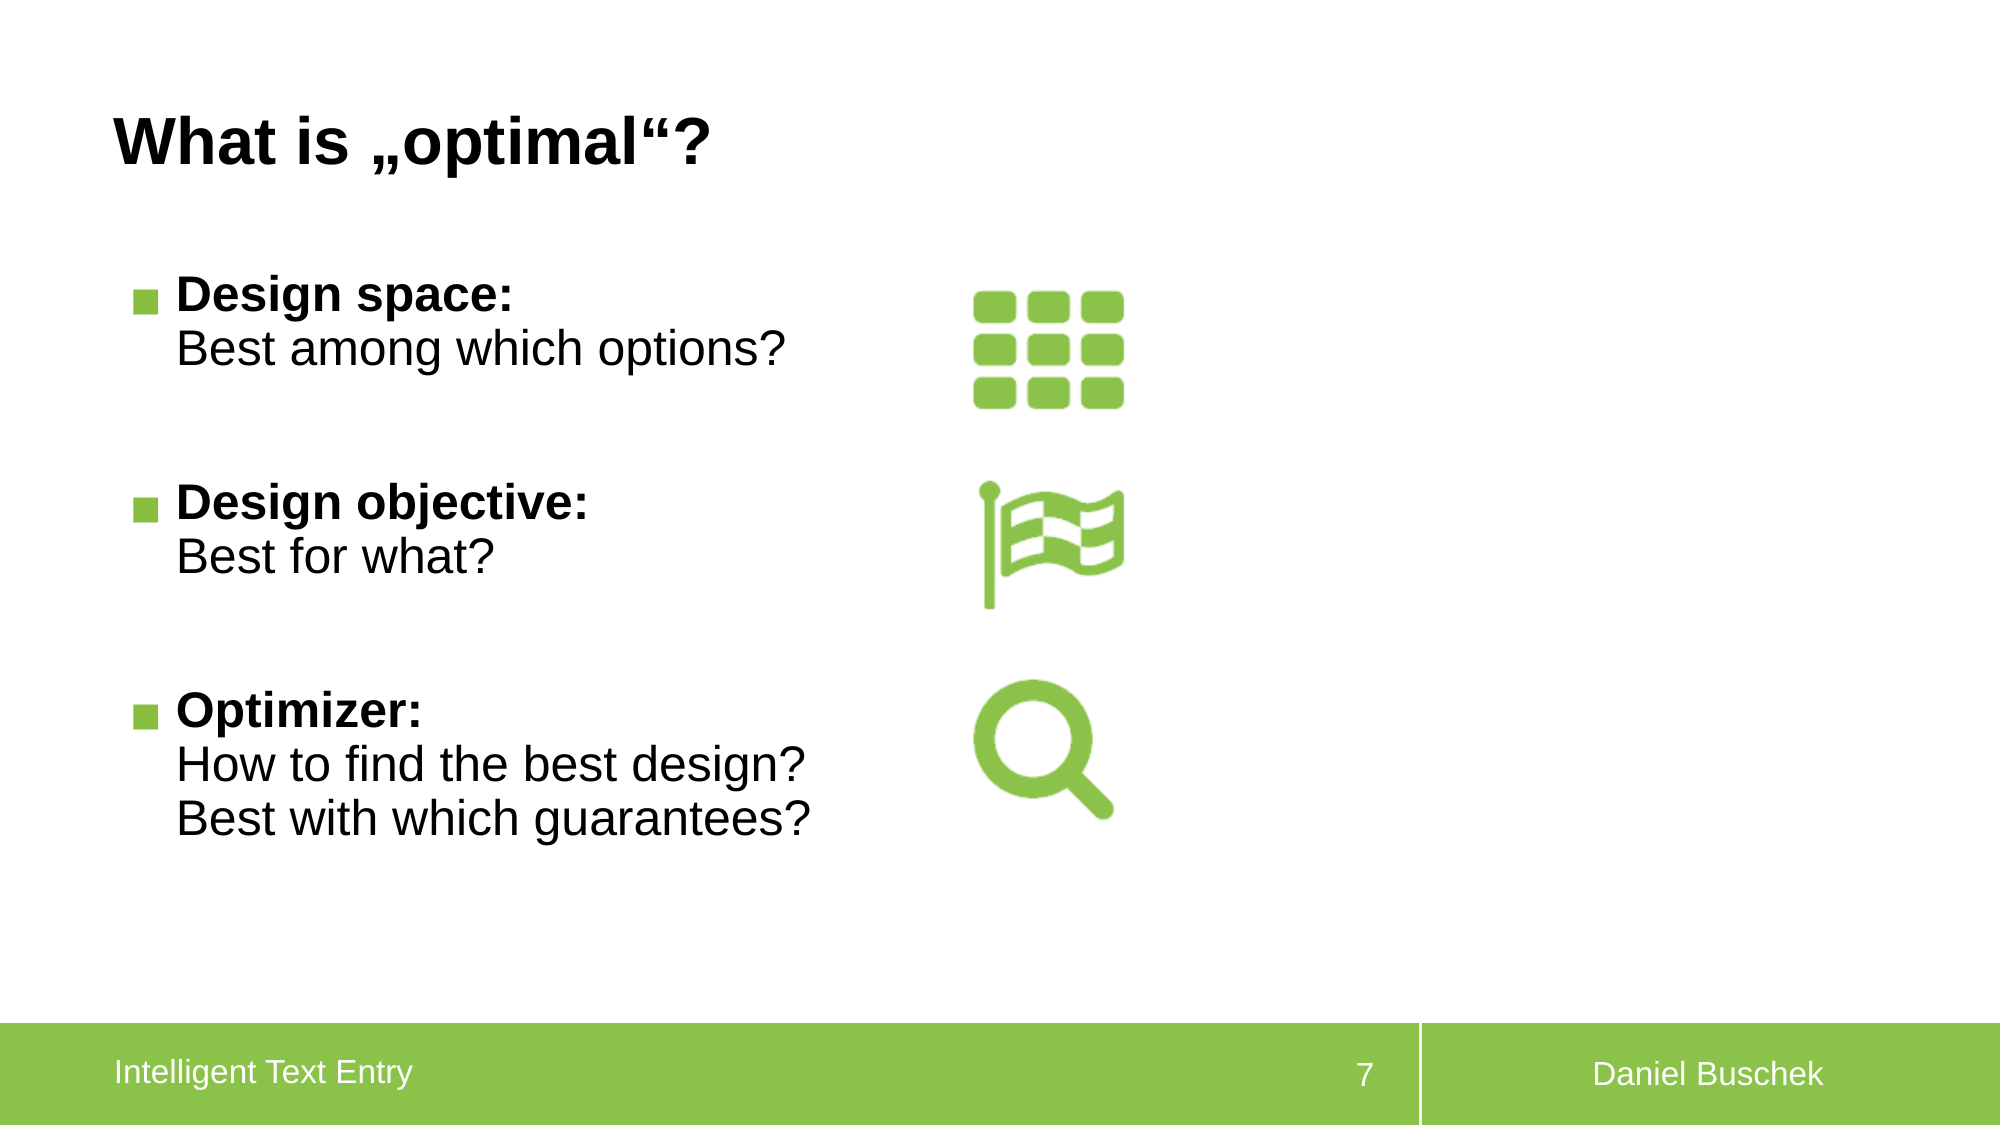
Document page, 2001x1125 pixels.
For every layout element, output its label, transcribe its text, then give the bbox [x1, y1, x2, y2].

picture [882, 209, 1215, 916]
list Intelligent Text Entry [114, 1042, 1035, 1103]
title What is „optimal“? [114, 19, 1420, 179]
footer Daniel Buschek [1442, 1042, 1975, 1102]
slide_number 7 [1260, 1043, 1390, 1104]
list Design space: Best among which options? Design objective: Best for what? Optimizer: How to find the best design? Best with which guarantees? [114, 261, 1420, 1006]
